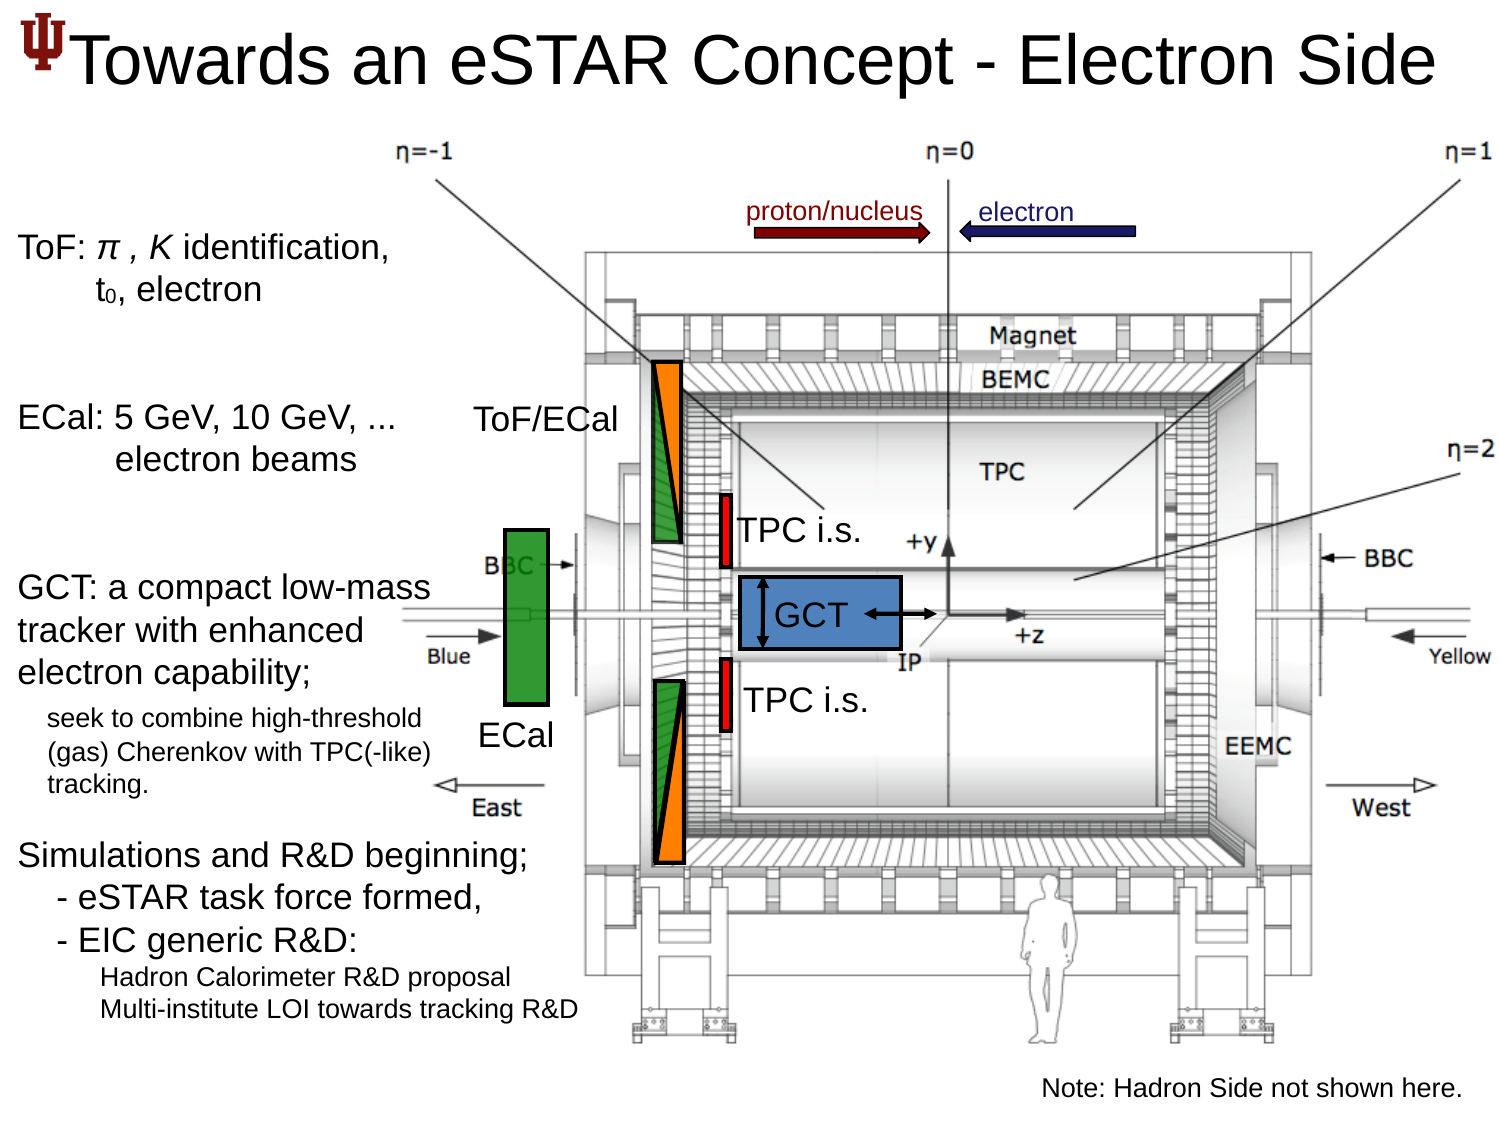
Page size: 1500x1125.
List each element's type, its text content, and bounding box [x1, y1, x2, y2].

text_box Towards an eSTAR Concept - Electron Side [68, 13, 1440, 99]
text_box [739, 187, 1136, 244]
text_box ToF: π , K identification, t0, electron ECal: 5 GeV, 10 GeV, ... electron beams GCT: a compact low-mass tracker with enhanced electron capability; seek to combine high-threshold (gas) Cherenkov with TPC(-like) tracking. Simulations and R&D beginning; - eSTAR task force formed, - EIC generic R&D: Hadron Calorimeter R&D proposal Multi-institute LOI towards tracking R&D [17, 218, 359, 1029]
picture [364, 116, 1500, 1054]
text_box Note: Hadron Side not shown here. [1041, 1064, 1484, 1109]
picture [0, 13, 68, 88]
